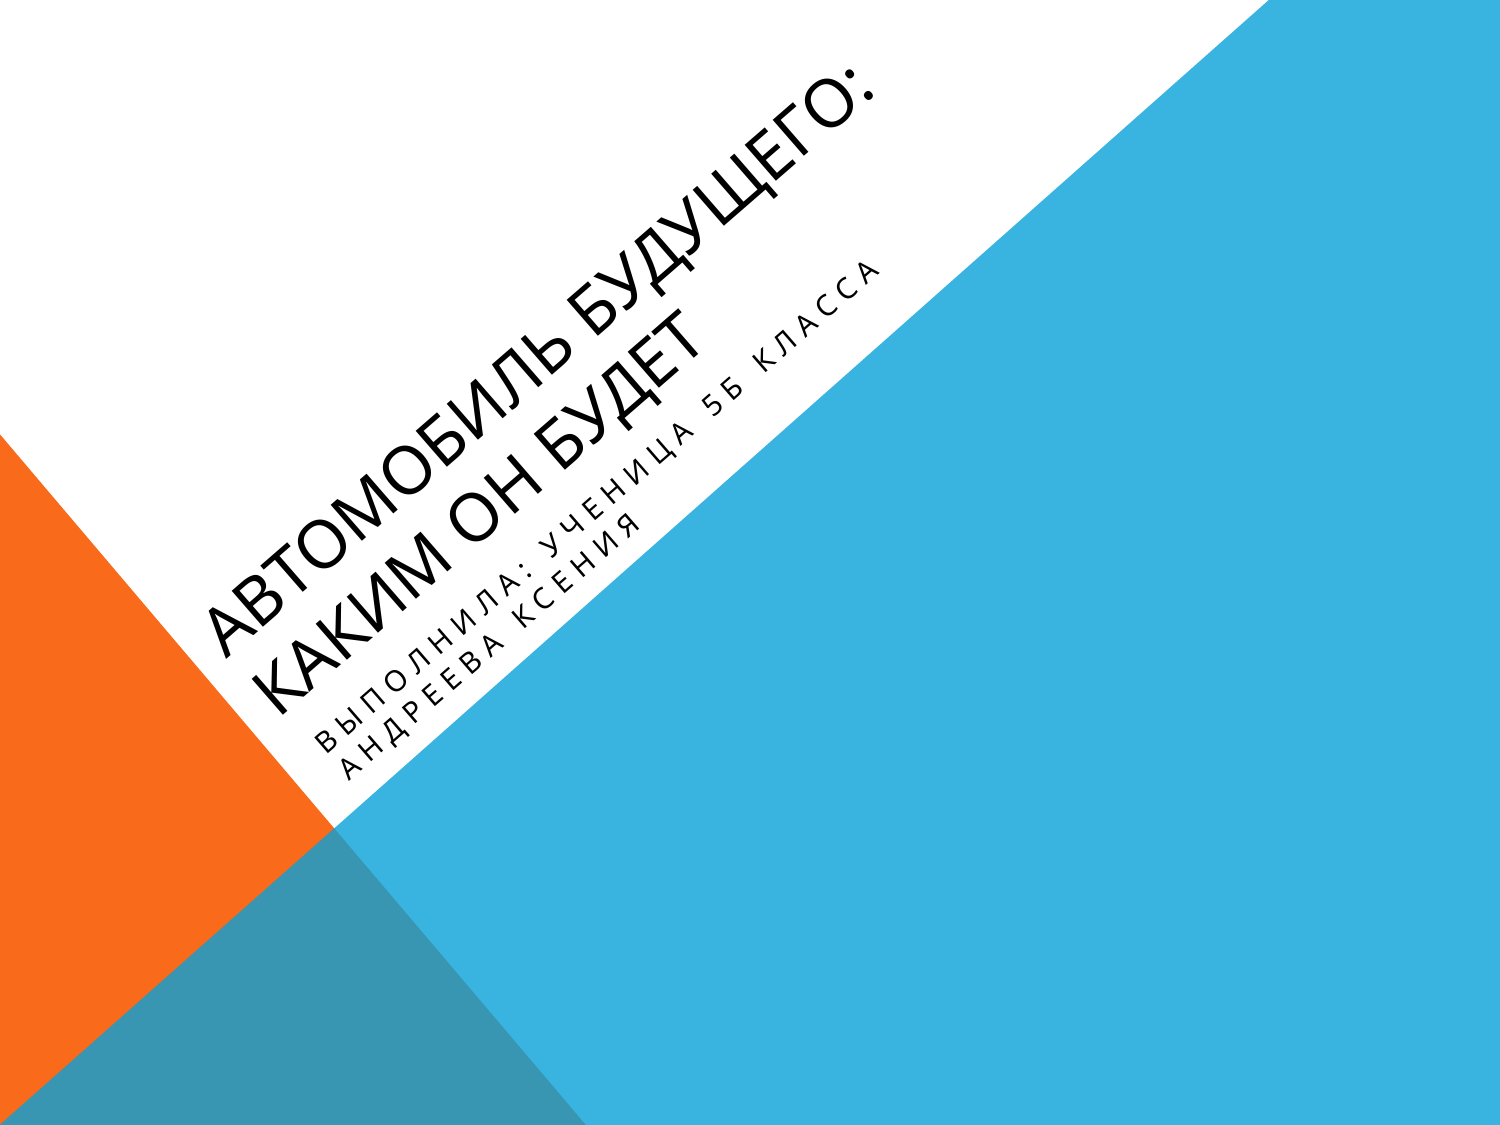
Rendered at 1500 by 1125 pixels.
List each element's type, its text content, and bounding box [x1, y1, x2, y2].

title Автомобиль будущего: каким он будет [147, 0, 977, 741]
subtitle Выполнила: ученица 5Б класса Андреева ксения [294, 41, 1166, 818]
